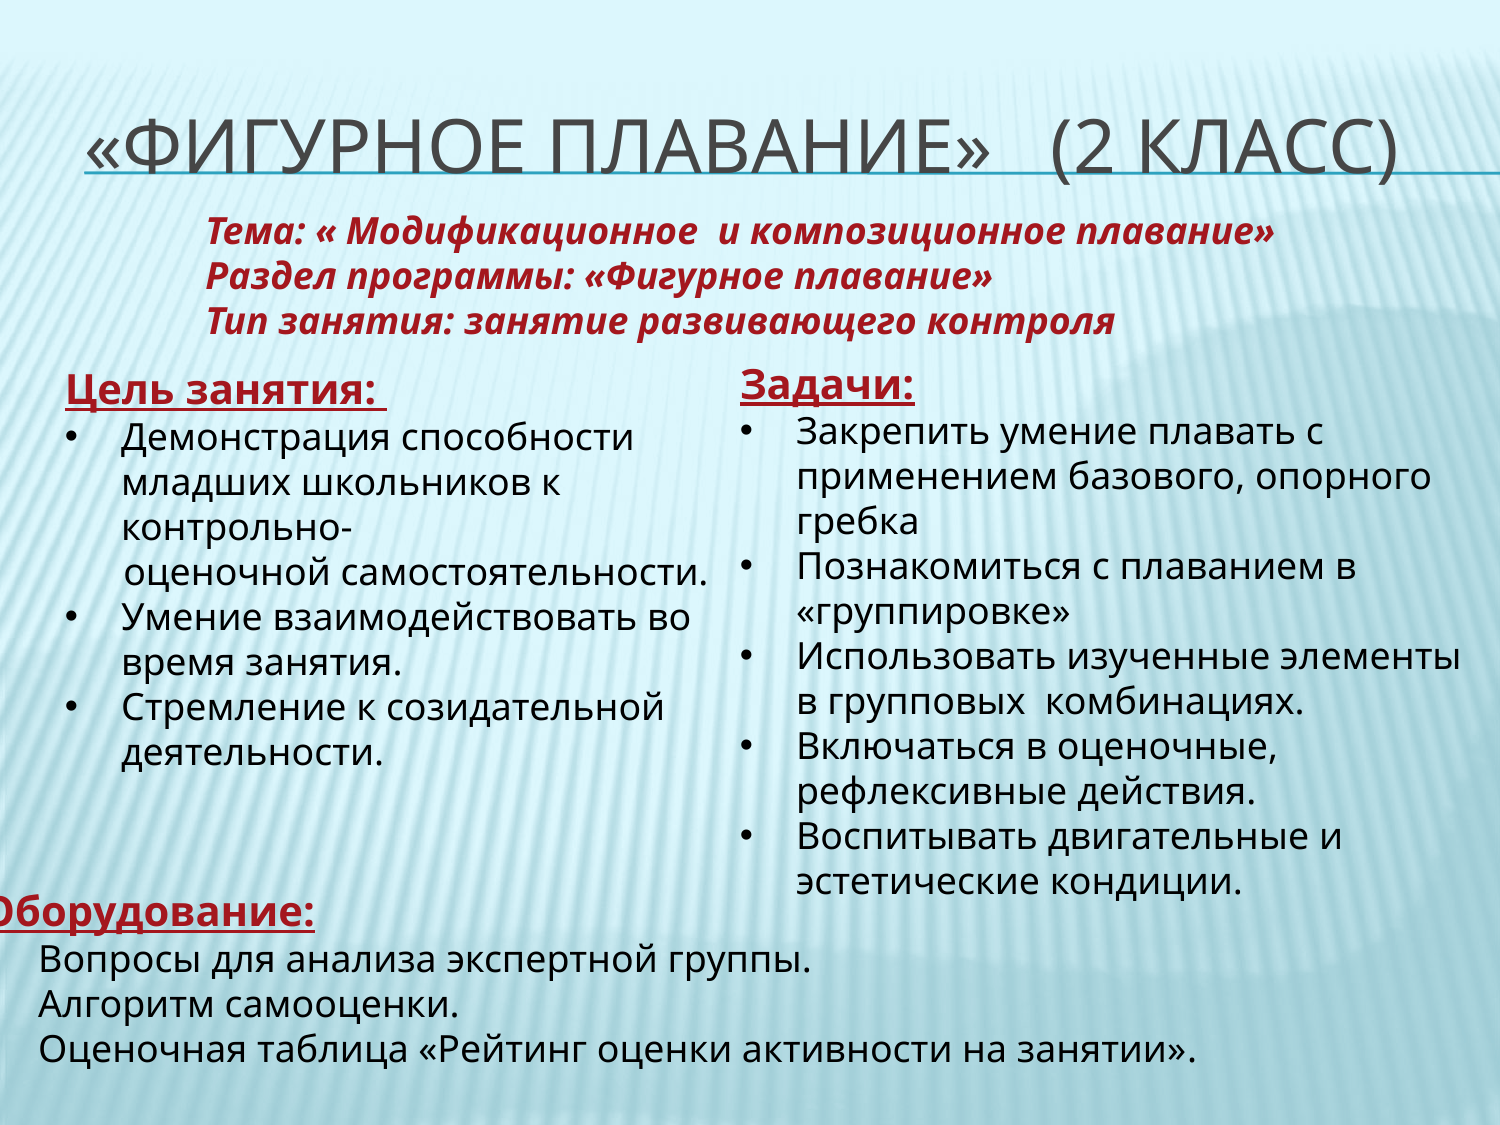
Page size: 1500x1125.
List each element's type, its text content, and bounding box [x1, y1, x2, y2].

text_box Задачи: Закрепить умение плавать с применением базового, опорного гребка Познакомиться с плаванием в «группировке» Использовать изученные элементы в групповых комбинациях. Включаться в оценочные, рефлексивные действия. Воспитывать двигательные и эстетические кондиции. [724, 350, 1488, 955]
title «Фигурное плавание» (2 класс) [50, 75, 1475, 213]
text_box Цель занятия: Демонстрация способности младших школьников к контрольно- оценочной самостоятельности. Умение взаимодействовать во время занятия. Стремление к созидательной деятельности. [49, 355, 724, 826]
text_box Тема: « Модификационное и композиционное плавание» Раздел программы: «Фигурное плавание» Тип занятия: занятие развивающего контроля [190, 199, 1311, 355]
text_box Оборудование: Вопросы для анализа экспертной группы. Алгоритм самооценки. Оценочная таблица «Рейтинг оценки активности на занятии». [0, 877, 1212, 1123]
